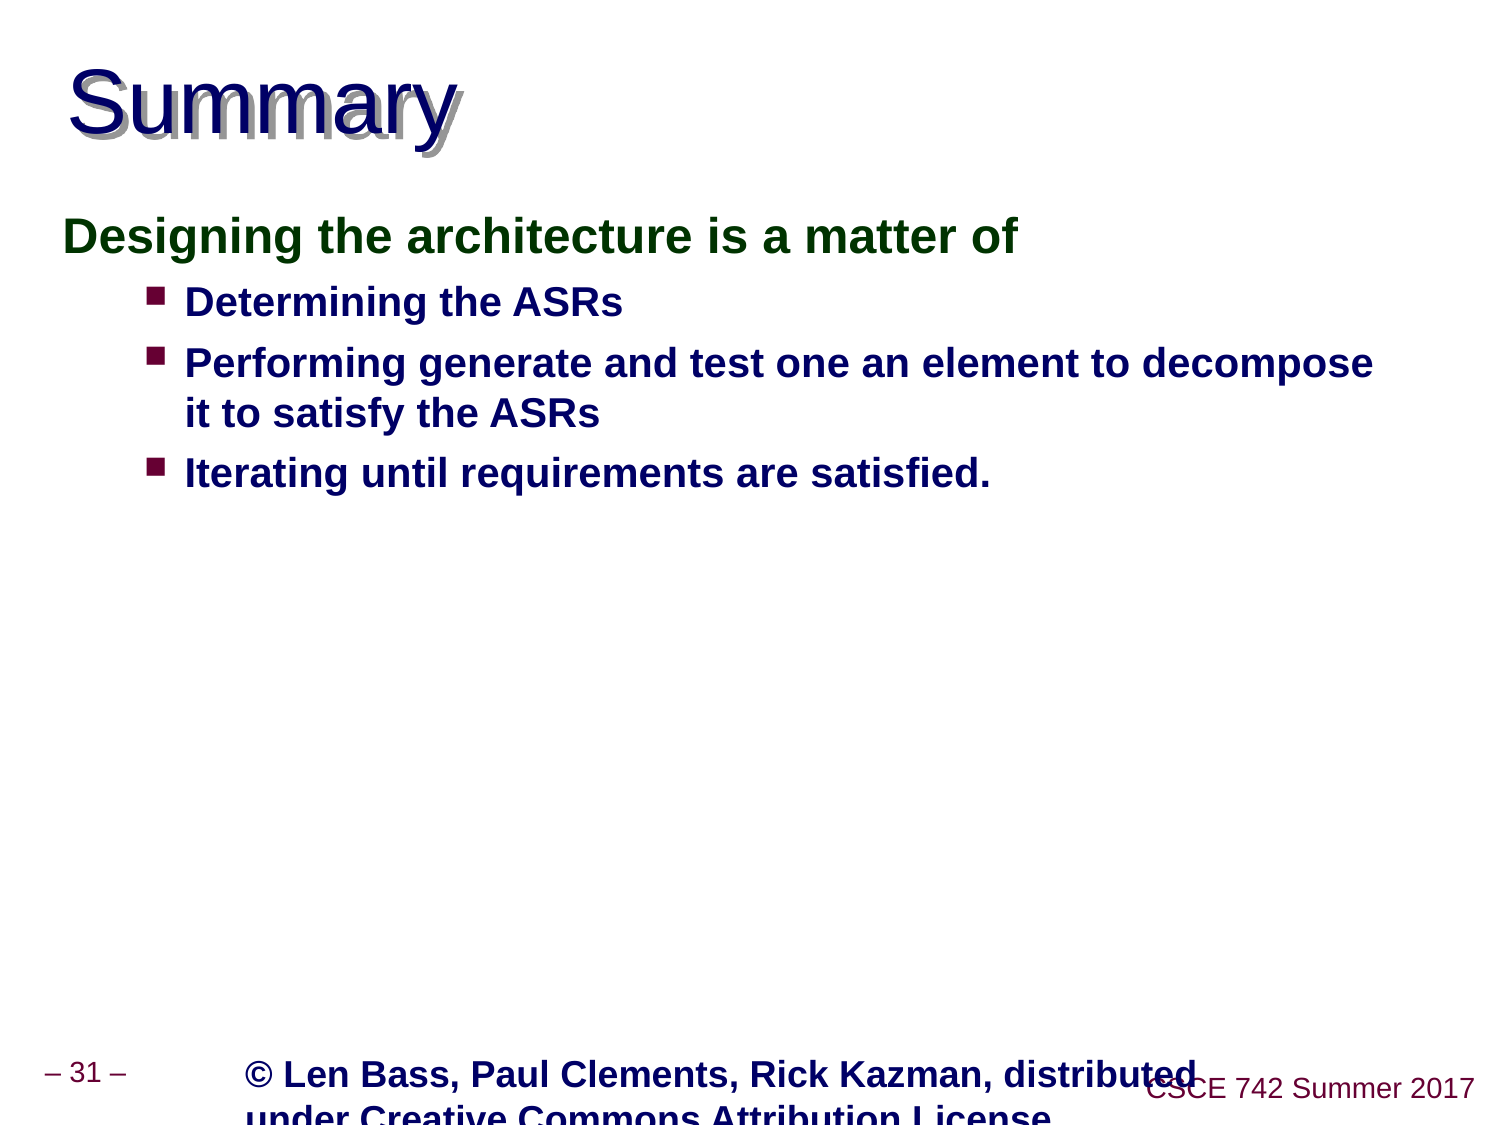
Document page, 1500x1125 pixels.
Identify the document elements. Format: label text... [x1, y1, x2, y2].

title Summary [66, 40, 1497, 169]
list Designing the architecture is a matter of Determining the ASRs Performing generate and test one an element to decompose it to satisfy the ASRs Iterating until requirements are satisfied. [47, 199, 1411, 1058]
footer © Len Bass, Paul Clements, Rick Kazman, distributed under Creative Commons Attribution License [230, 1042, 1270, 1103]
